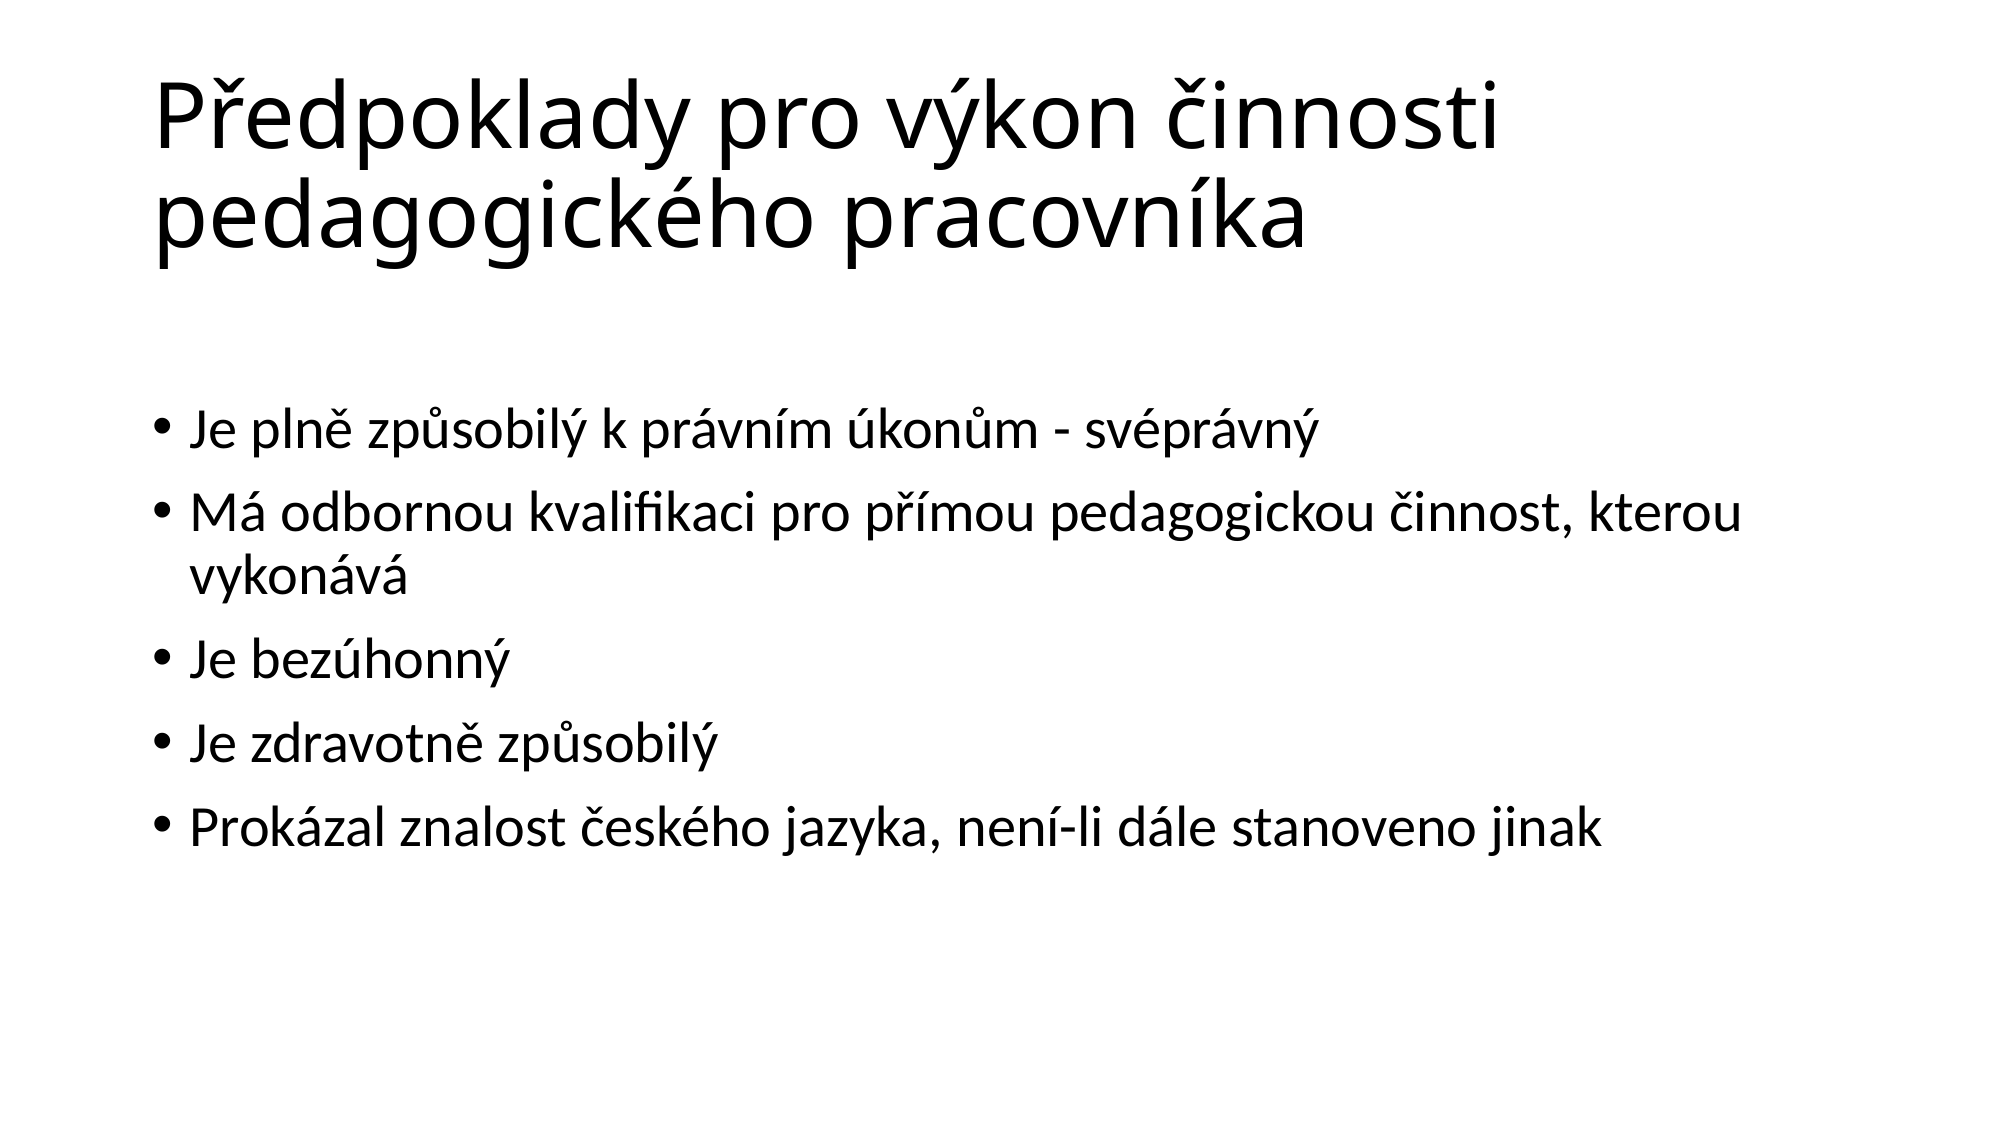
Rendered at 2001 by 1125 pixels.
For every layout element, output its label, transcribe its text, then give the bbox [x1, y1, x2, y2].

title Předpoklady pro výkon činnosti pedagogického pracovníka [137, 59, 1863, 278]
list Je plně způsobilý k právním úkonům - svéprávný Má odbornou kvalifikaci pro přímou pedagogickou činnost, kterou vykonává Je bezúhonný Je zdravotně způsobilý Prokázal znalost českého jazyka, není-li dále stanoveno jinak [137, 299, 1863, 1014]
